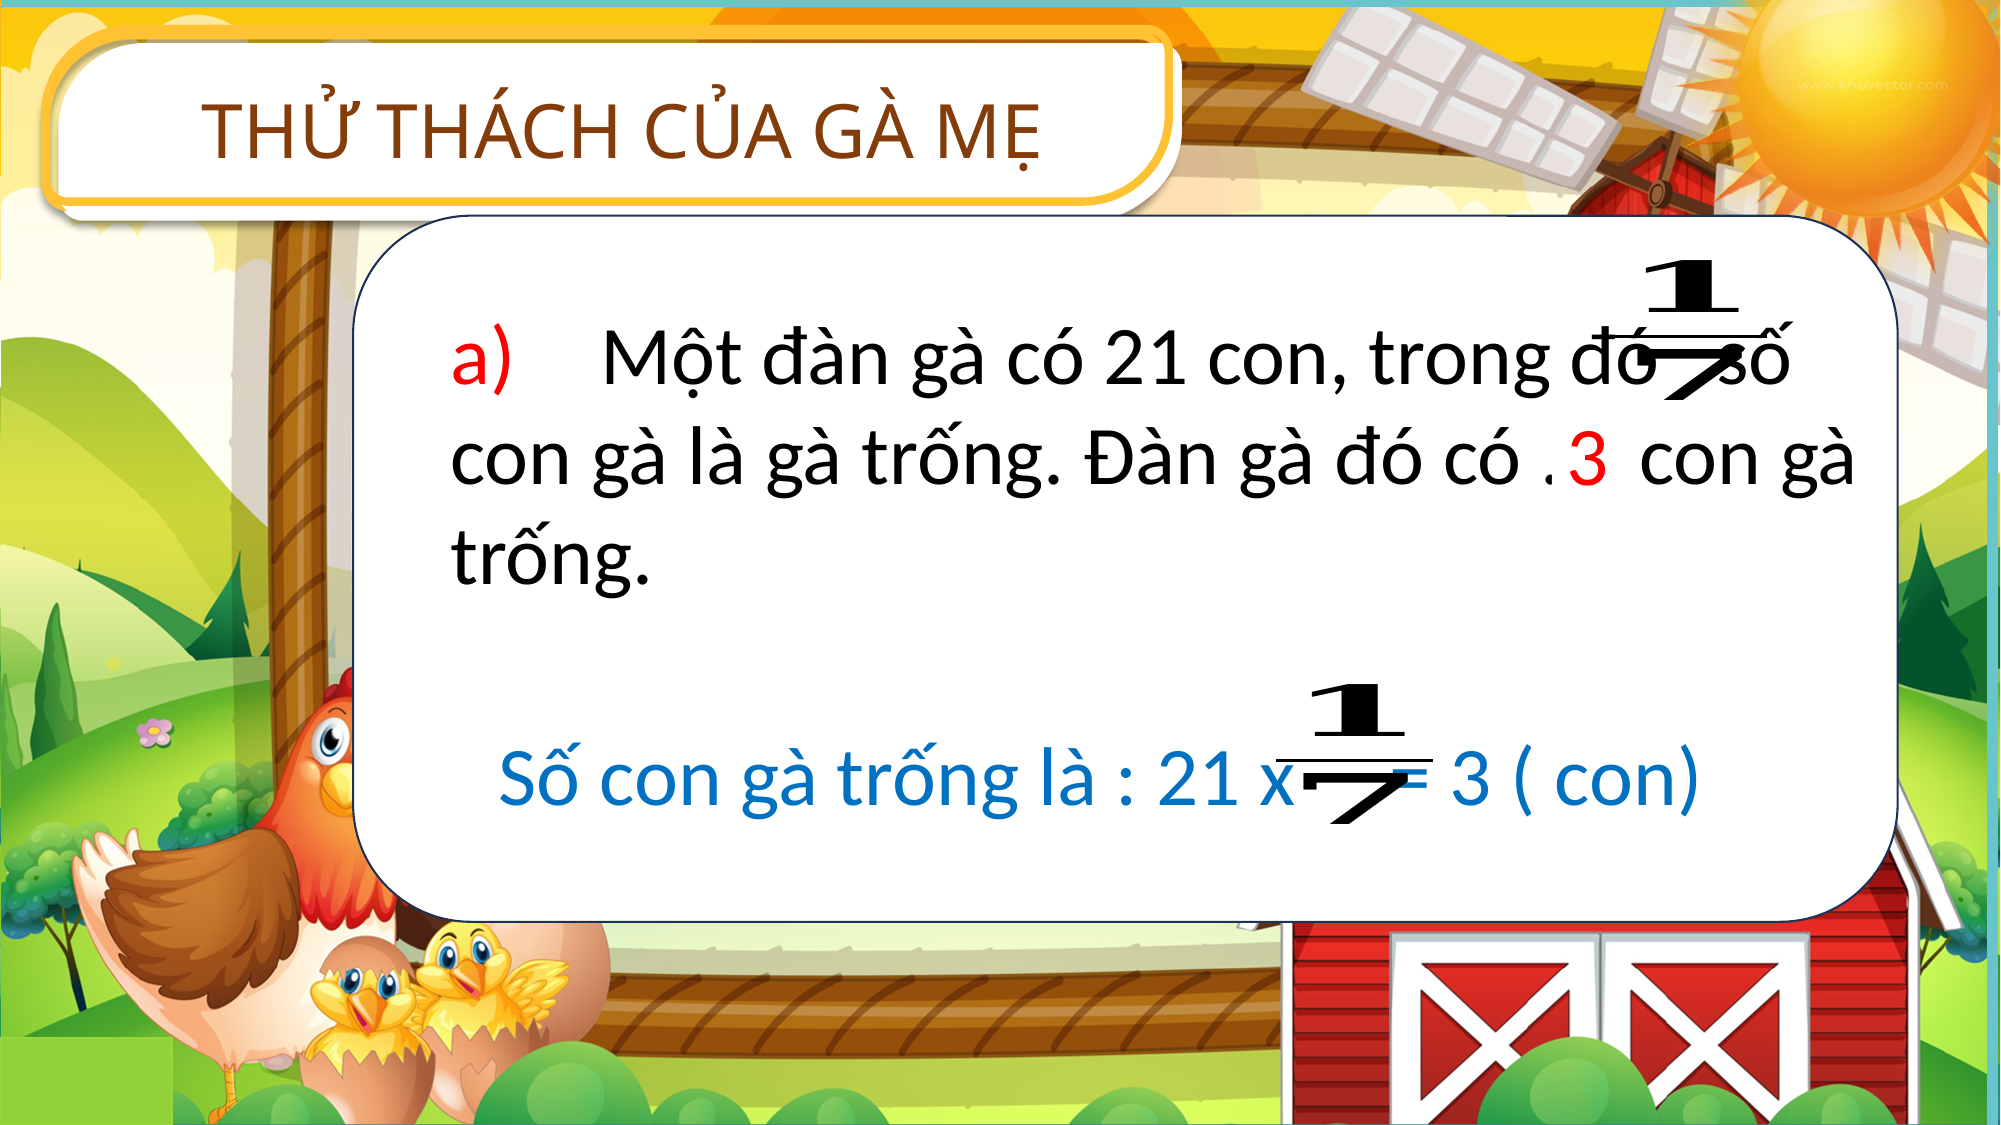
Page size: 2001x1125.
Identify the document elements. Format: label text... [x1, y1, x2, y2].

text_box 3 [1551, 395, 1639, 510]
text_box Số con gà trống là : 21 x = 3 ( con) [483, 714, 1989, 830]
text_box [352, 214, 1899, 923]
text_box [45, 28, 1182, 216]
text_box a) Một đàn gà có 21 con, trong đó số con gà là gà trống. Đàn gà đó có .?. con gà trống. [435, 294, 1941, 609]
picture [0, 0, 2001, 1125]
